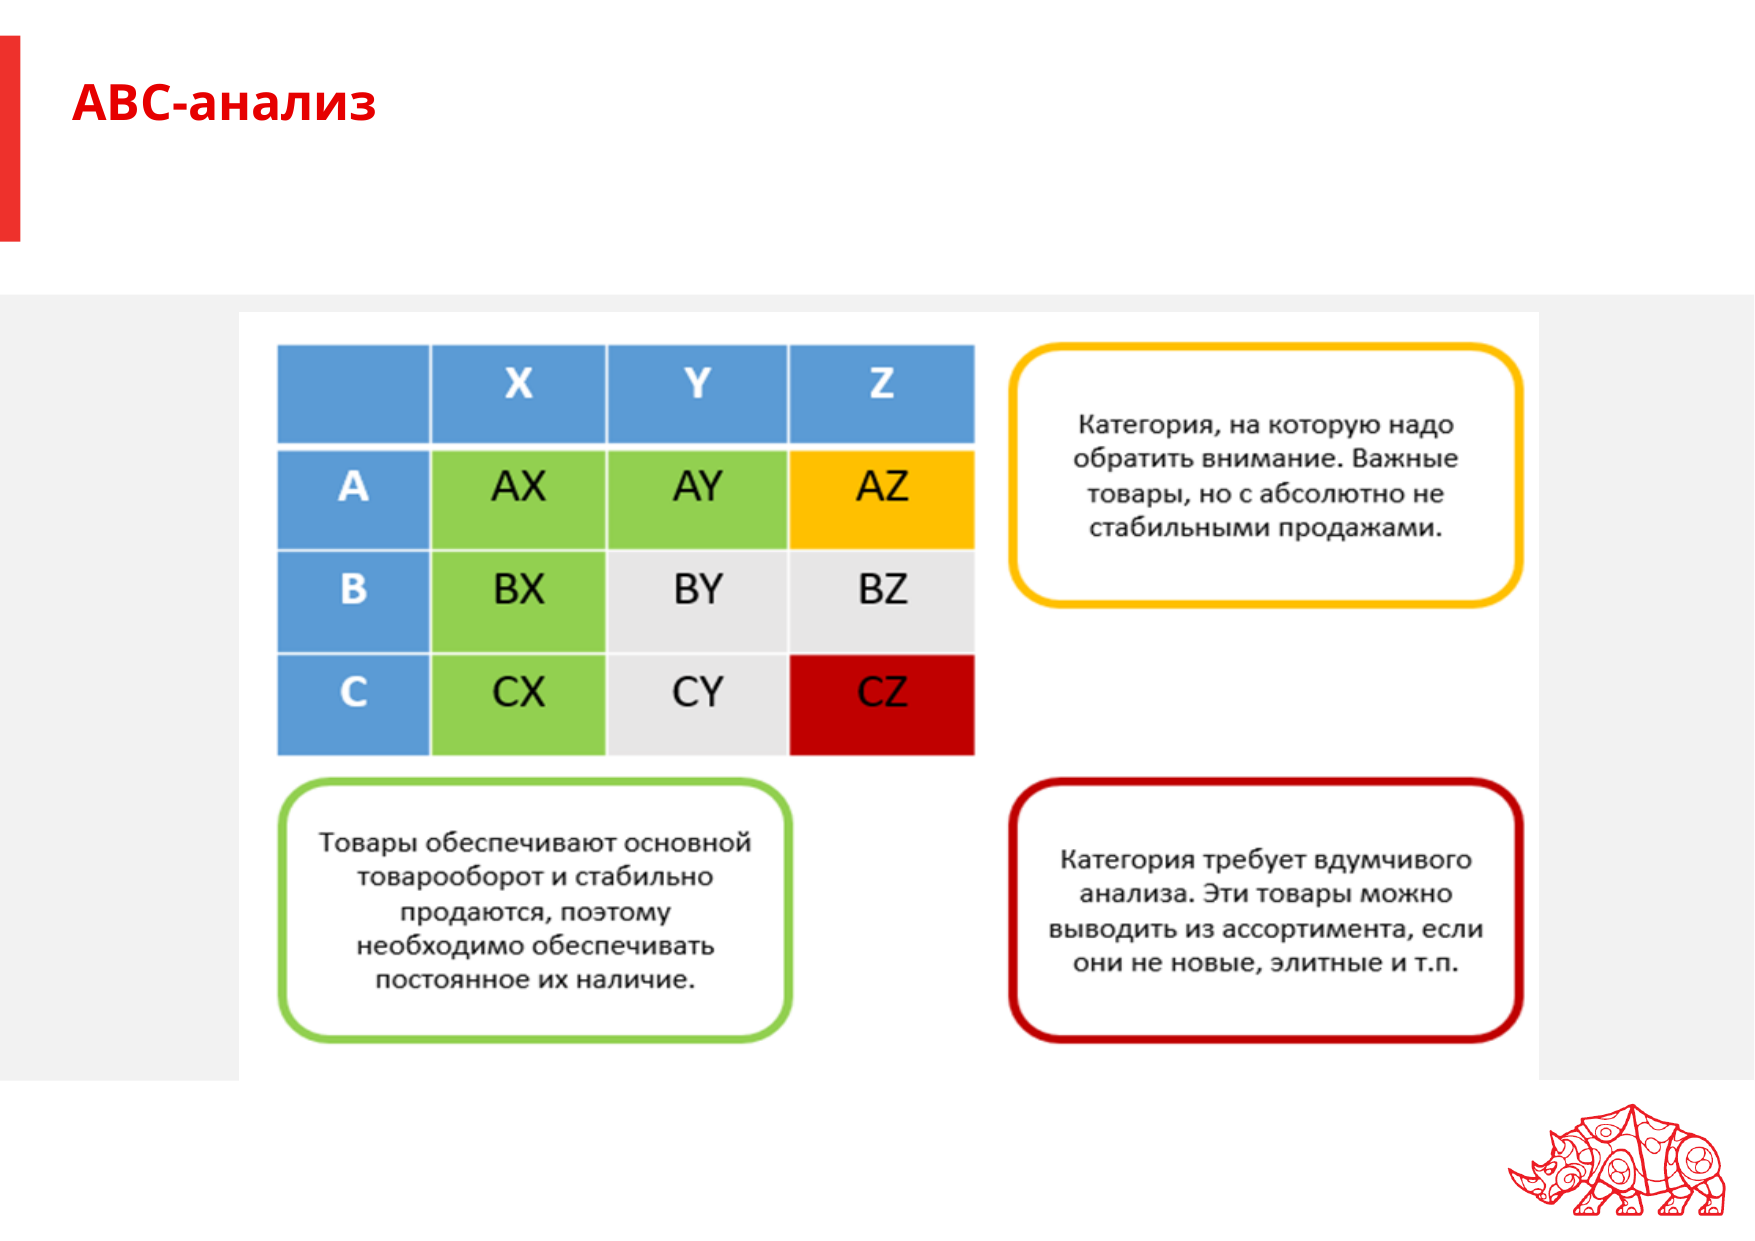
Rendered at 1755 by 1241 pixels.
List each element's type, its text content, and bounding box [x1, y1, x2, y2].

title АВС-анализ [72, 76, 1662, 132]
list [239, 313, 1539, 1081]
picture [1487, 1080, 1755, 1229]
